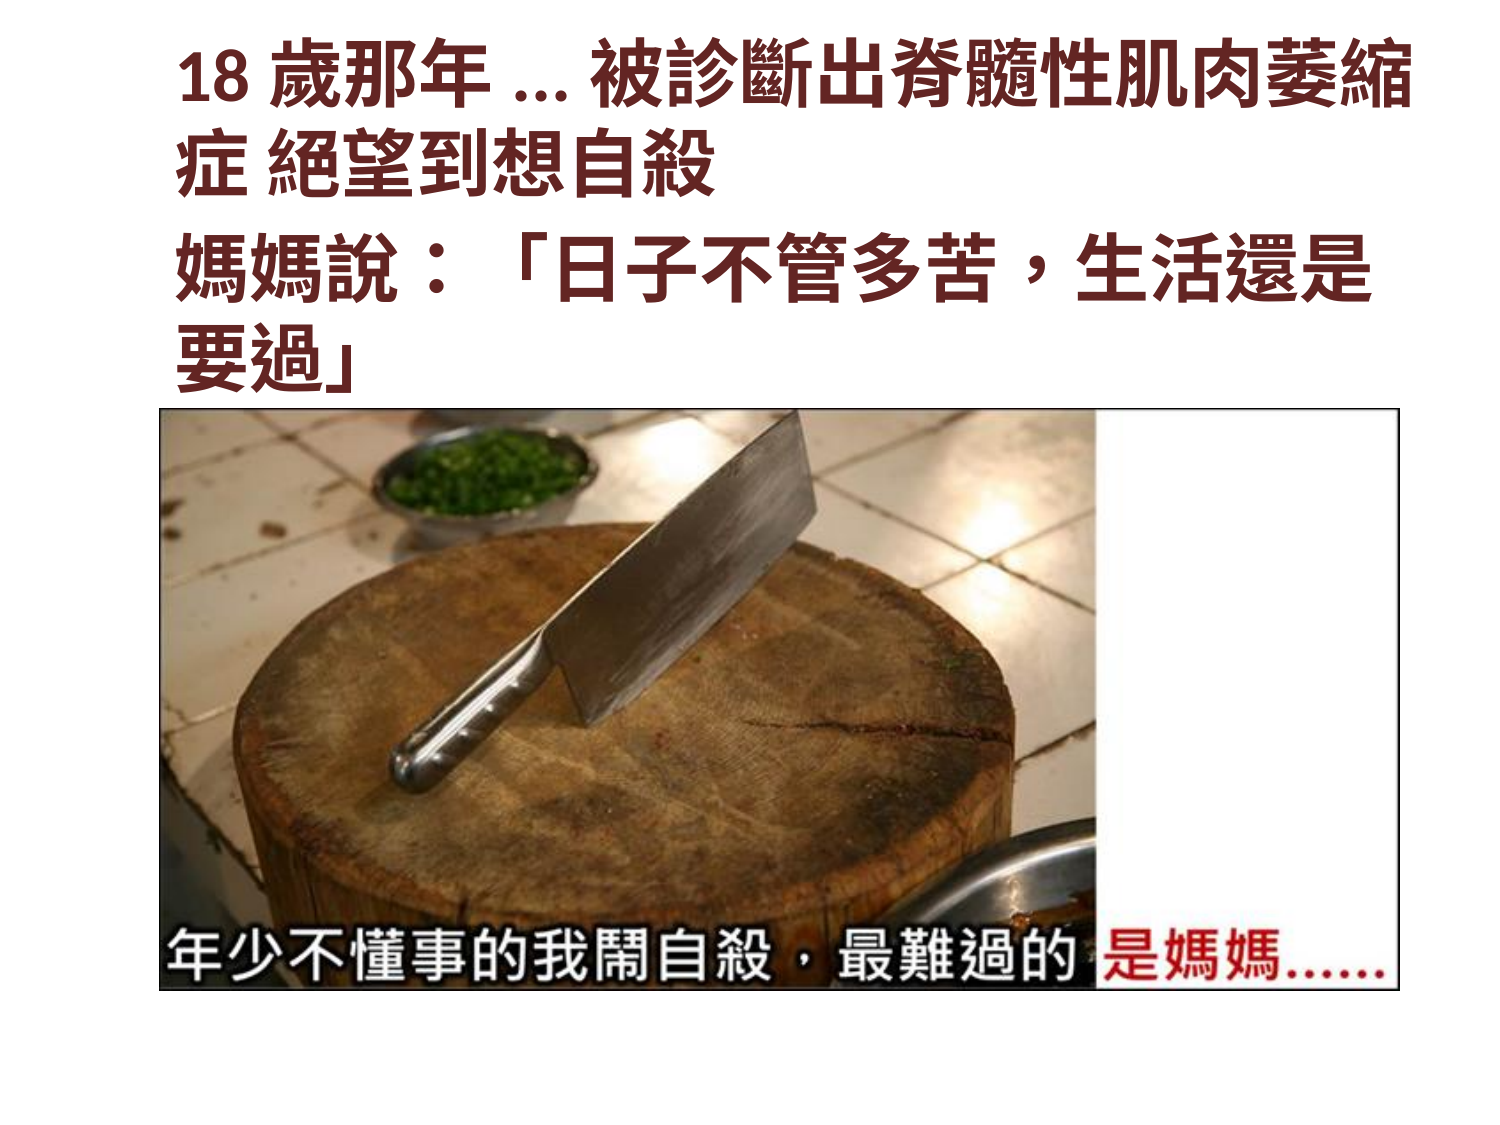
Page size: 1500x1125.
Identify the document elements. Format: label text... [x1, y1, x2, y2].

list 18歲那年...被診斷出脊髓性肌肉萎縮症 絕望到想自殺 媽媽說：「日子不管多苦，生活還是要過」 [159, 278, 1435, 526]
picture [159, 408, 1400, 991]
